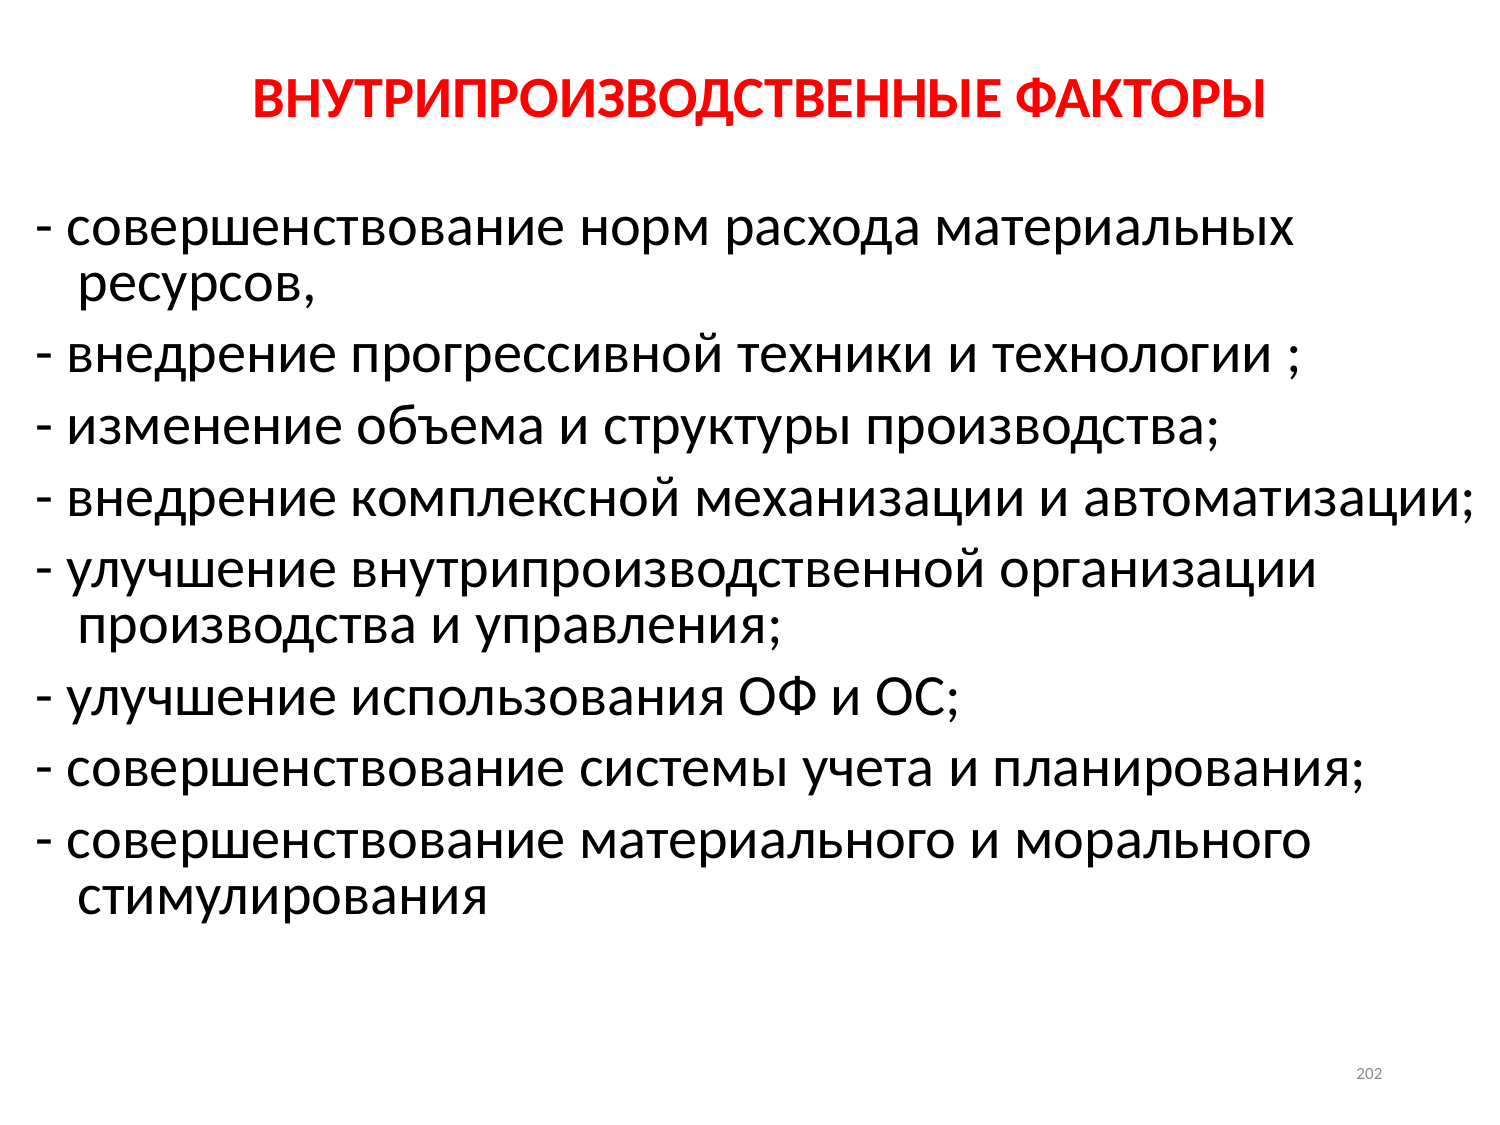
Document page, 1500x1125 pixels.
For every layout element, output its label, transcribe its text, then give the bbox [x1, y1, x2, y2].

slide_number 202 [1060, 1042, 1398, 1103]
list ВНУТРИПРОИЗВОДСТВЕННЫЕ ФАКТОРЫ - совершенствование норм расхода материальных ресурсов, - внедрение прогрессивной техники и технологии ; - изменение объема и структуры производства; - внедрение комплексной механизации и автоматизации; - улучшение внутрипроизводственной организации производства и управления; - улучшение использования ОФ и ОС; - совершенствование системы учета и планирования; - совершенствование материального и морального стимулирования [17, 0, 1500, 1106]
